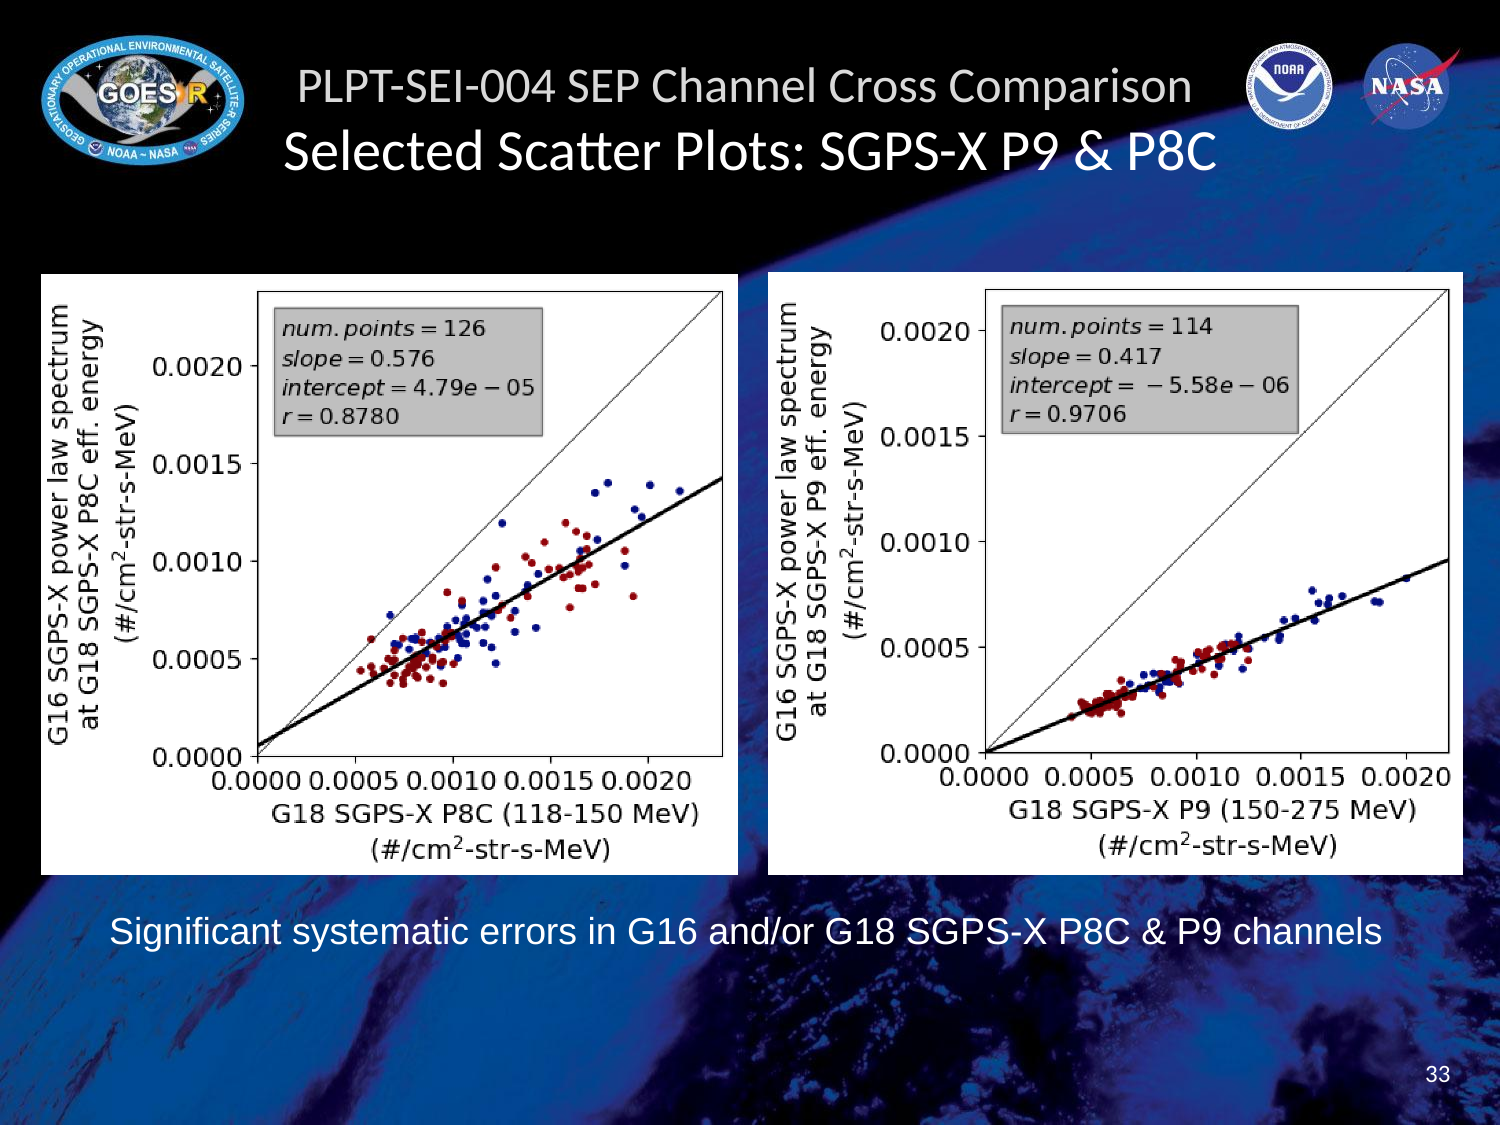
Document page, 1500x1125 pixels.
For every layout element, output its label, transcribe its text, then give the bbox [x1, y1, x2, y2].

title PLPT-SEI-004 SEP Channel Cross Comparison Selected Scatter Plots: SGPS-X P9 & P8C [225, 37, 1277, 197]
picture [0, 0, 1500, 1125]
text_box Significant systematic errors in G16 and/or G18 SGPS-X P8C & P9 channels [94, 899, 1409, 960]
slide_number 33 [1353, 1042, 1466, 1103]
